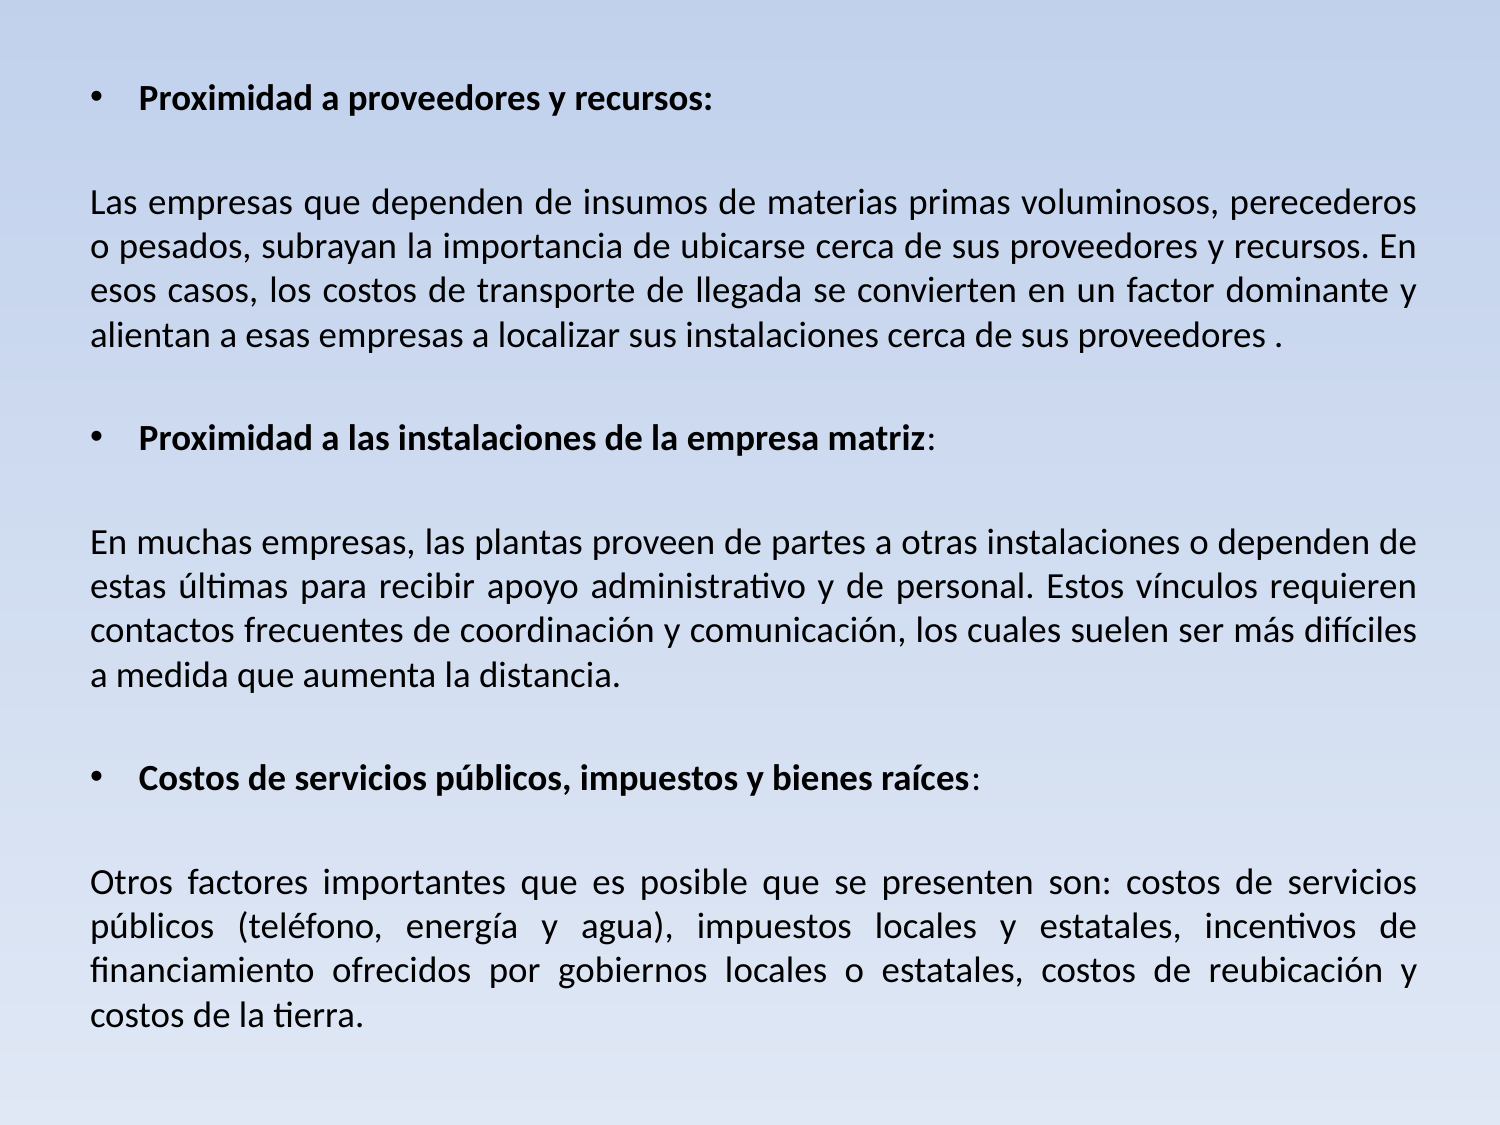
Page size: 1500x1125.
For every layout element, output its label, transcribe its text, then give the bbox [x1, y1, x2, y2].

list Proximidad a proveedores y recursos: Las empresas que dependen de insumos de materias primas voluminosos, perecederos o pesados, subrayan la importancia de ubicarse cerca de sus proveedores y recursos. En esos casos, los costos de transporte de llegada se convierten en un factor dominante y alientan a esas empresas a localizar sus instalaciones cerca de sus proveedores . Proximidad a las instalaciones de la empresa matriz: En muchas empresas, las plantas proveen de partes a otras instalaciones o dependen de estas últimas para recibir apoyo administrativo y de personal. Estos vínculos requieren contactos frecuentes de coordinación y comunicación, los cuales suelen ser más difíciles a medida que aumenta la distancia. Costos de servicios públicos, impuestos y bienes raíces: Otros factores importantes que es posible que se presenten son: costos de servicios públicos (teléfono, energía y agua), impuestos locales y estatales, incentivos de financiamiento ofrecidos por gobiernos locales o estatales, costos de reubicación y costos de la tierra. [75, 66, 1436, 1071]
